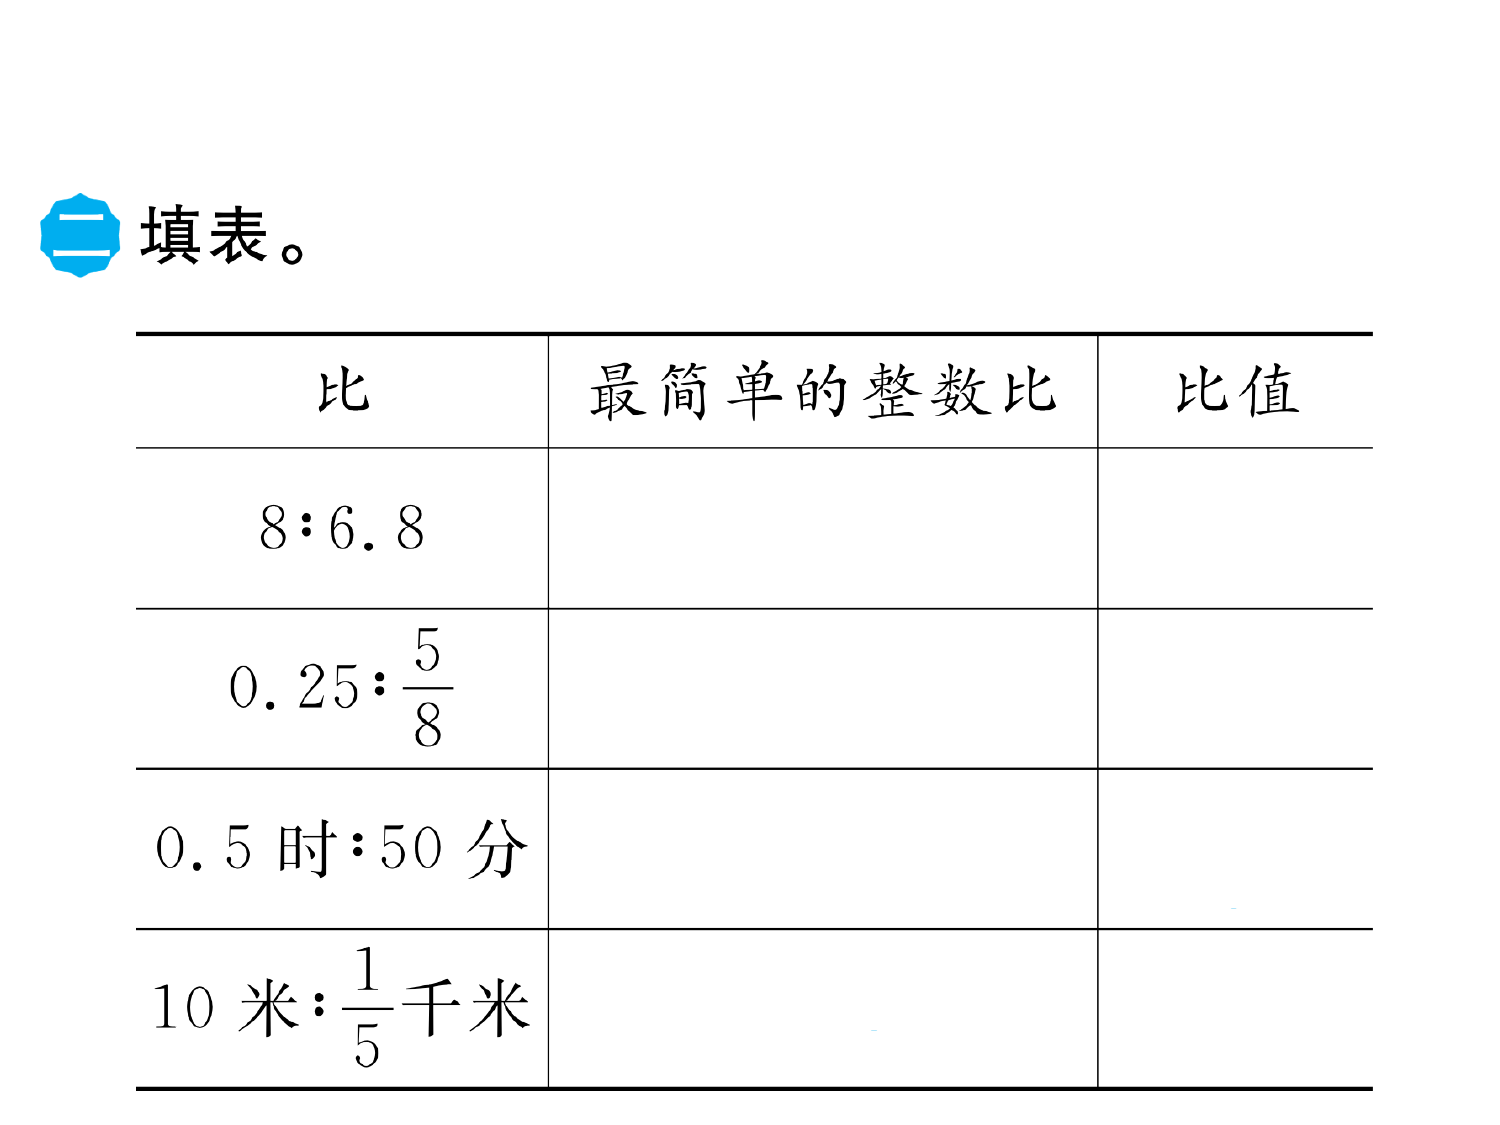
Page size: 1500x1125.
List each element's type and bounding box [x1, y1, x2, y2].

picture [35, 177, 1453, 1117]
